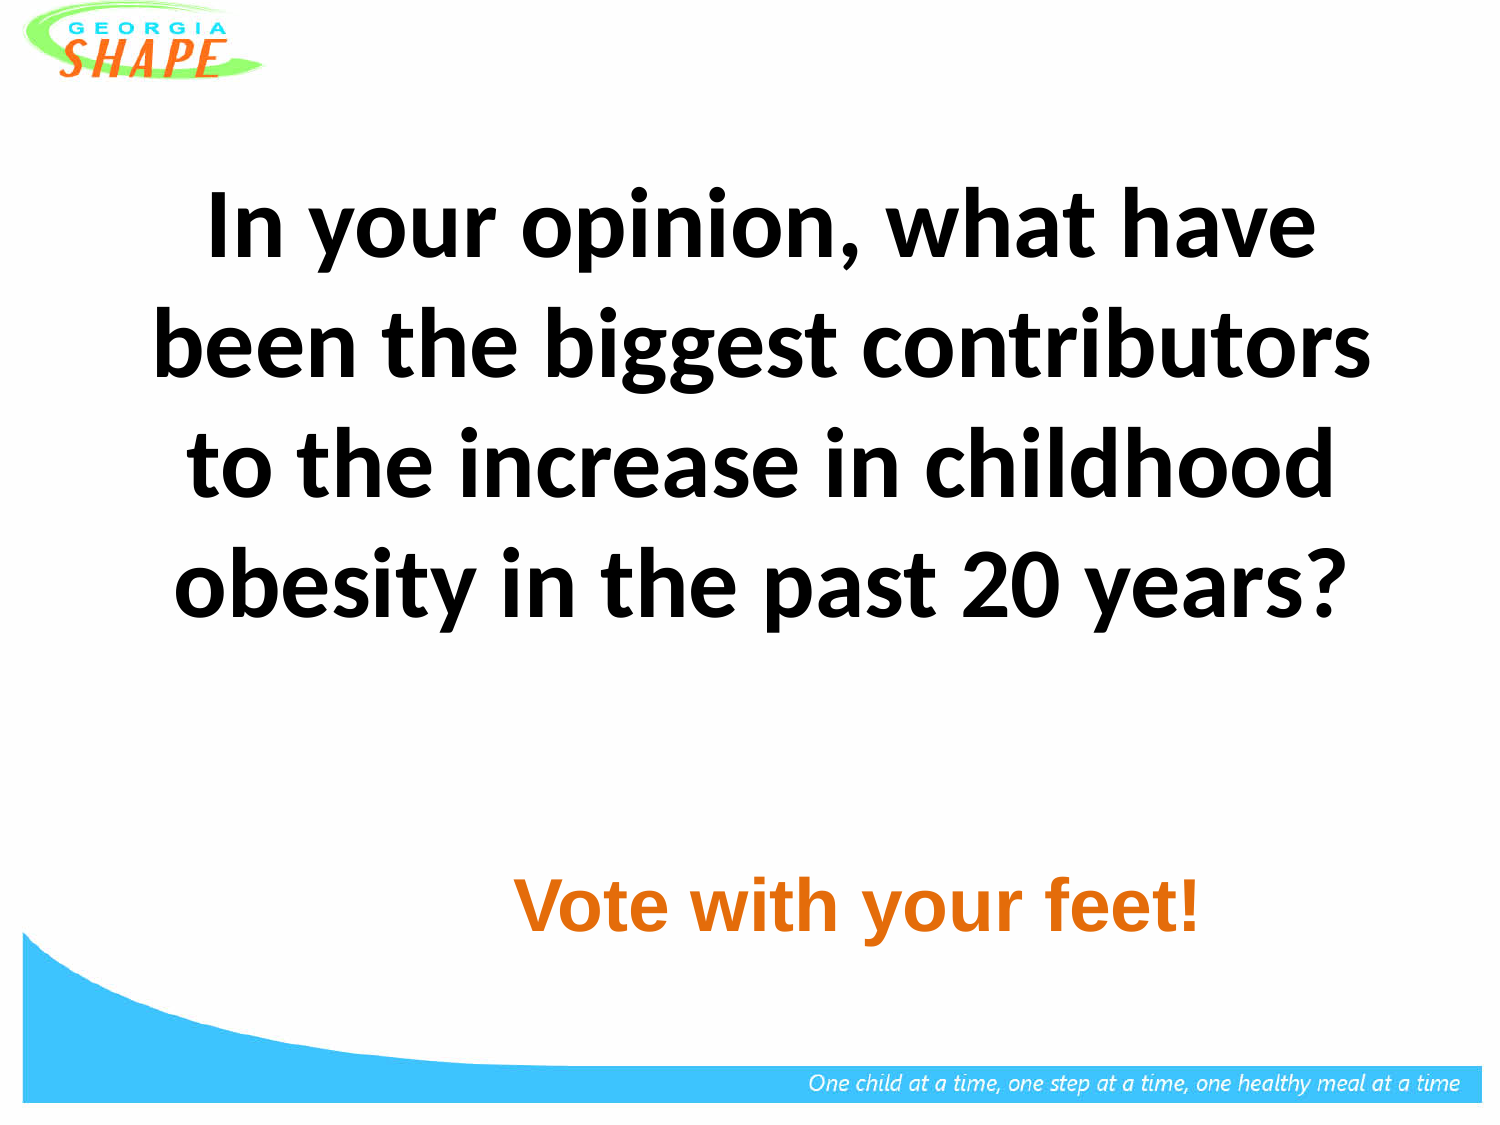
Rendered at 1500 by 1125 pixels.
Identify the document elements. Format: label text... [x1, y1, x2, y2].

text_box In your opinion, what have been the biggest contributors to the increase in childhood obesity in the past 20 years? [112, 149, 1413, 675]
picture [0, 0, 1500, 1125]
text_box Vote with your feet! [414, 848, 1303, 954]
